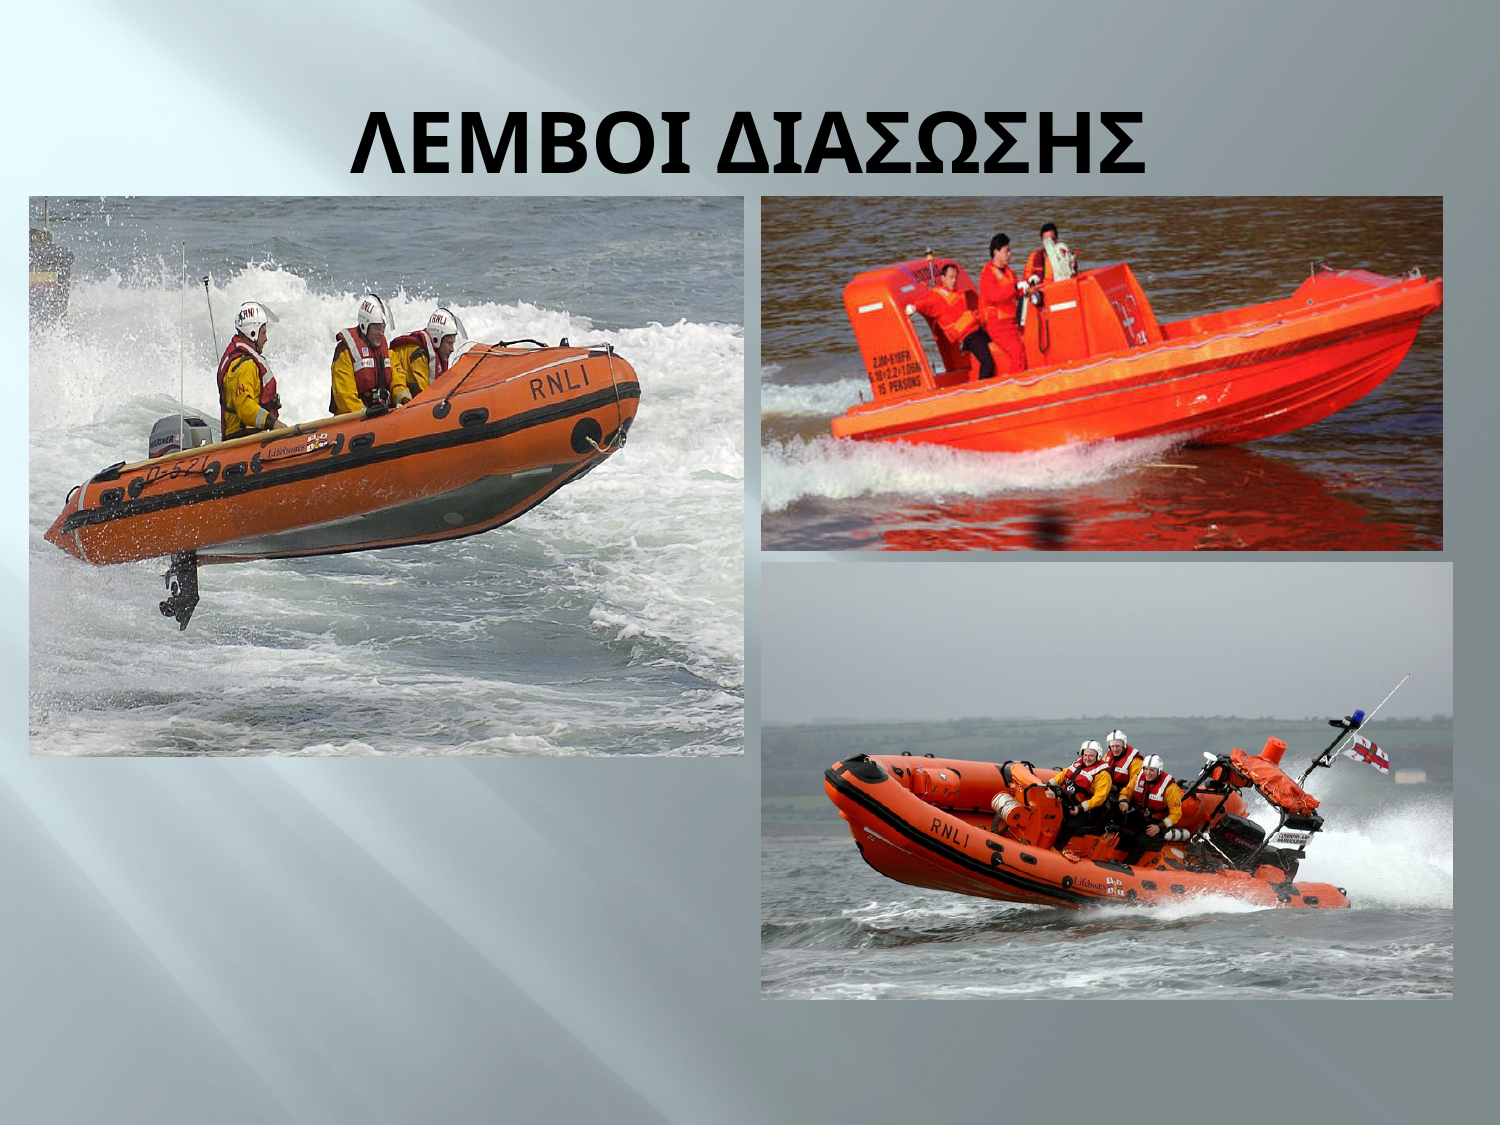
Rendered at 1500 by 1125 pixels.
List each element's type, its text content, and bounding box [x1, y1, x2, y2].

picture [761, 562, 1454, 1000]
title ΛΕΜΒΟΙ ΔΙΑΣΩΣΗΣ [75, 45, 1425, 206]
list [29, 195, 745, 757]
picture [761, 196, 1443, 551]
